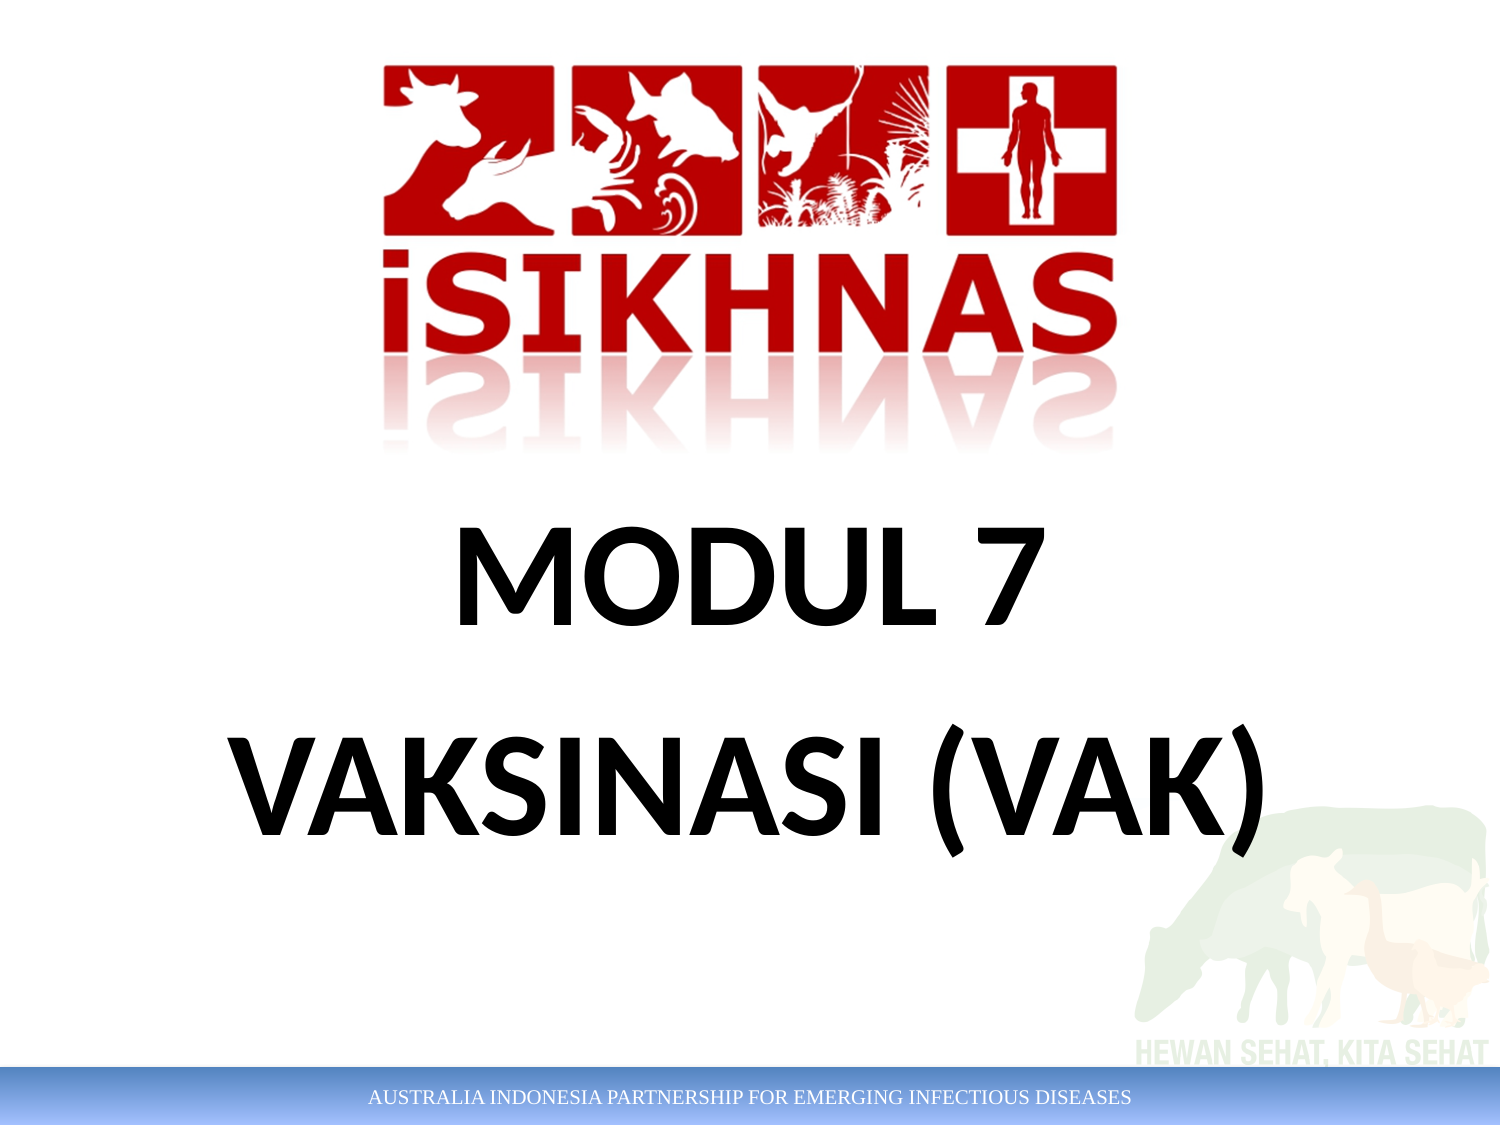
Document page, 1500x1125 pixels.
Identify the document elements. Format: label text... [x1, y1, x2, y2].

picture [342, 32, 1157, 492]
list MODUL 7 VAKSINASI (VAK) [75, 468, 1425, 1005]
